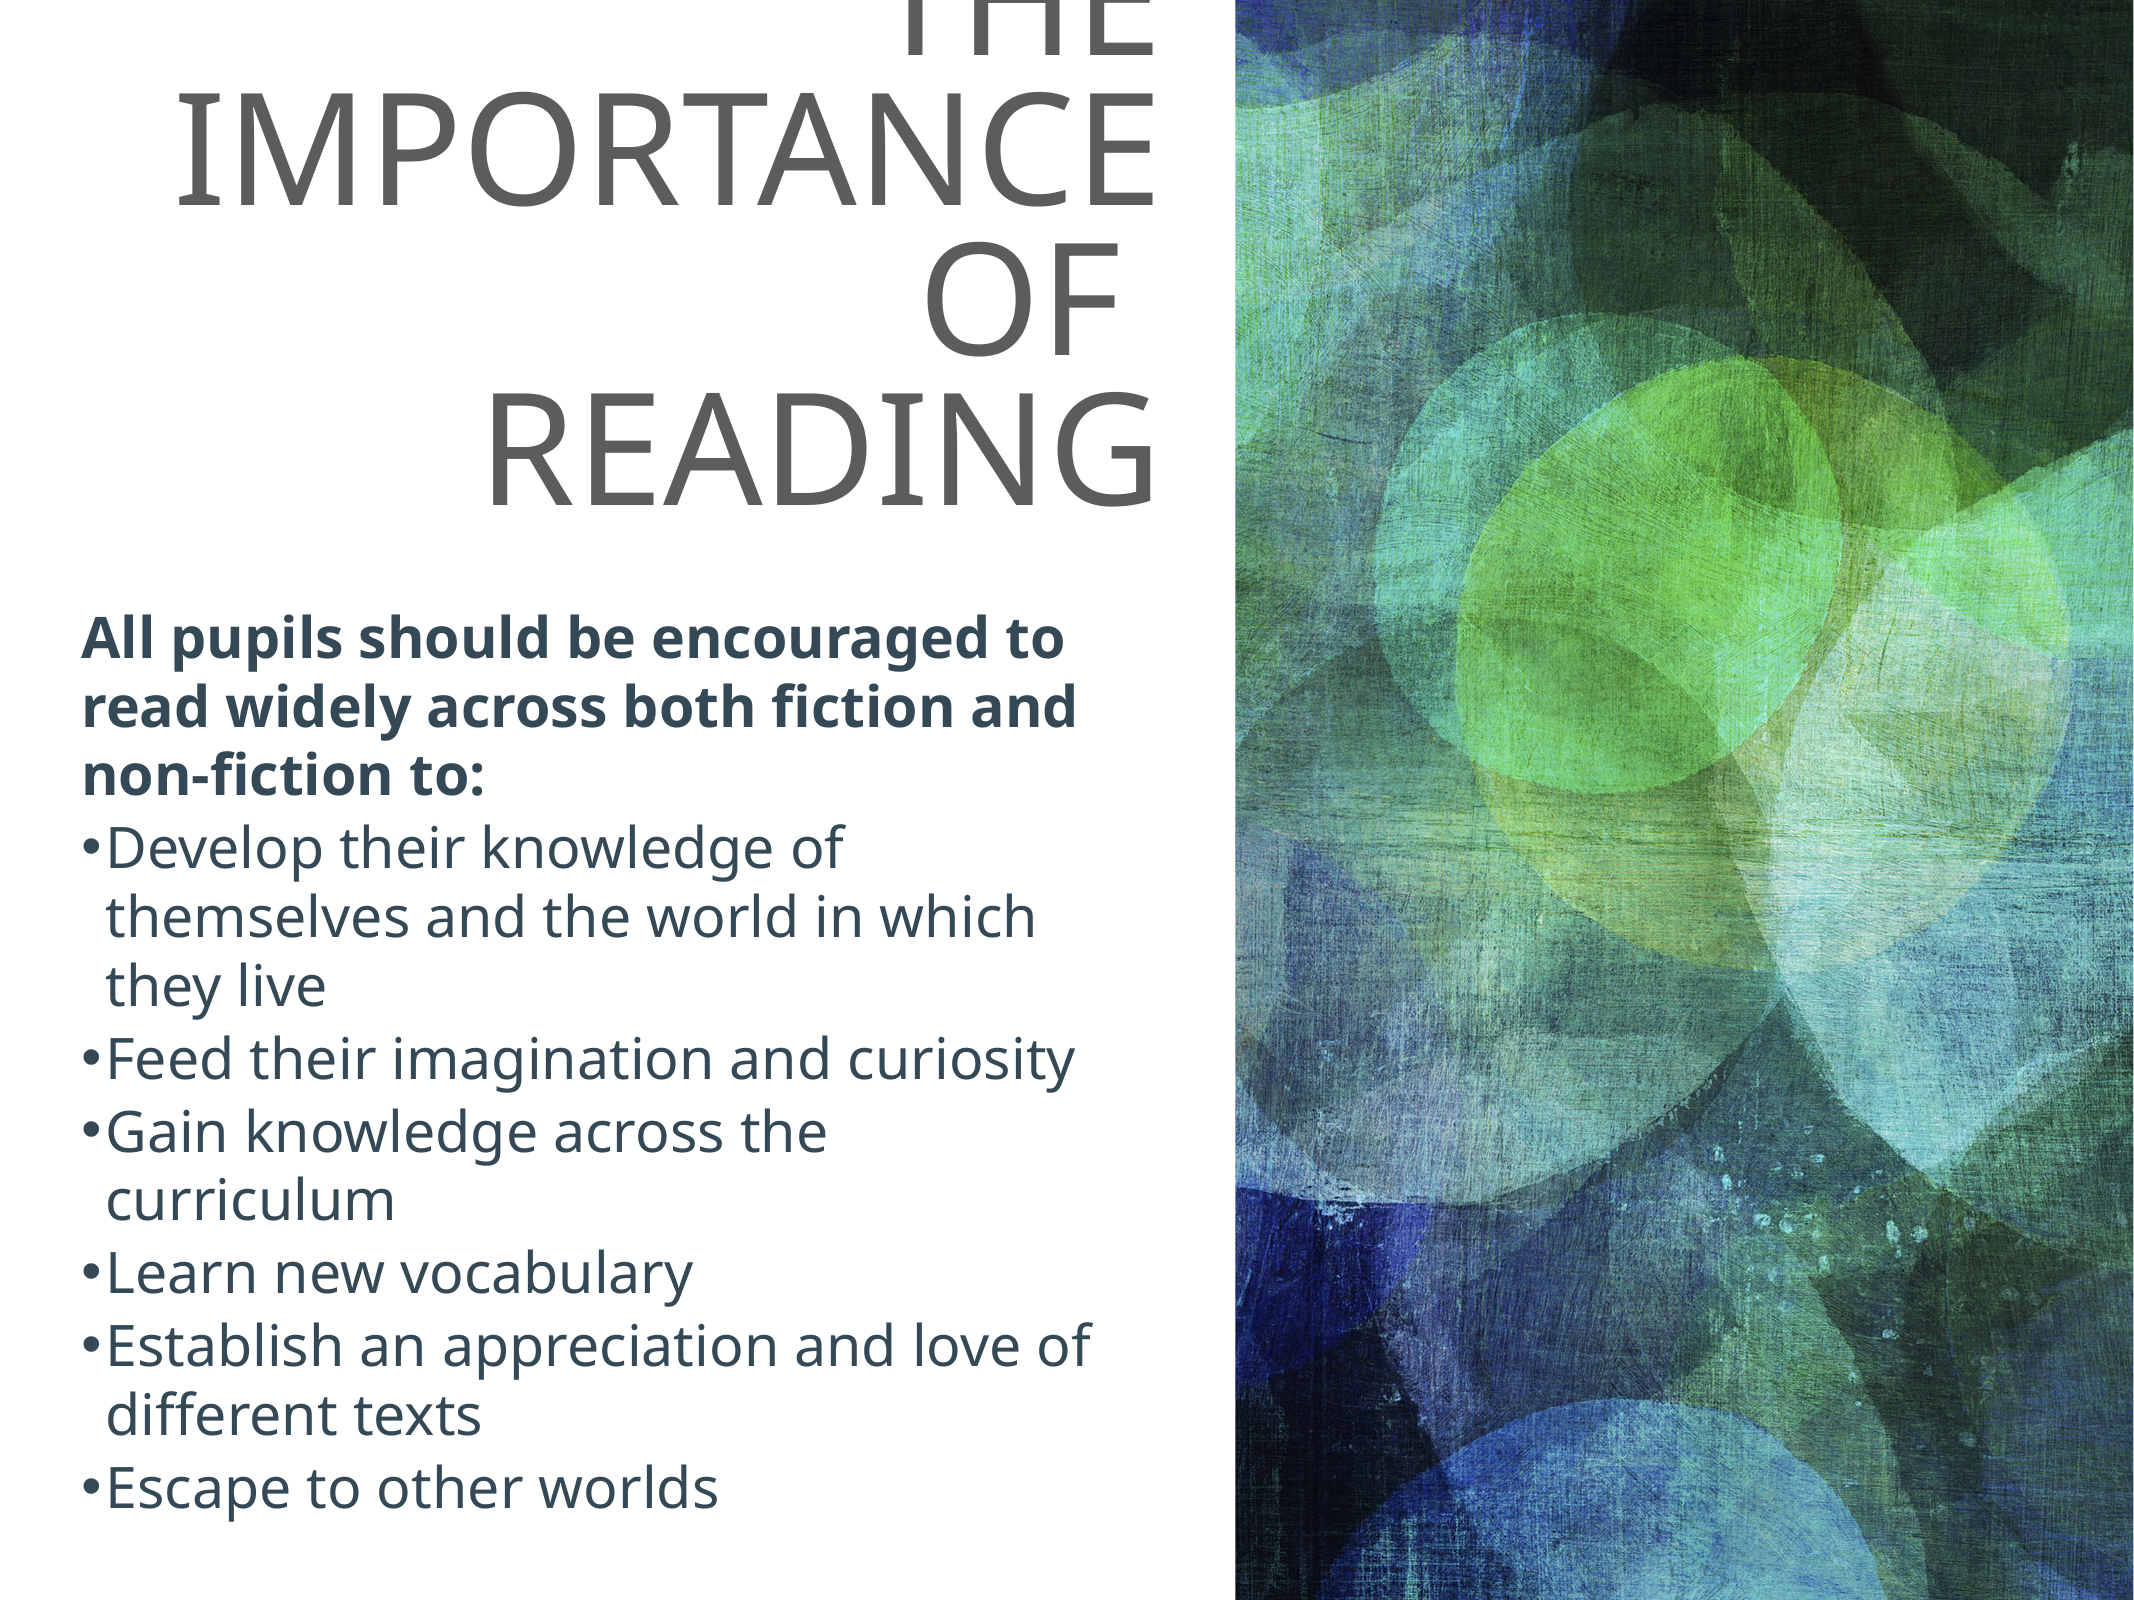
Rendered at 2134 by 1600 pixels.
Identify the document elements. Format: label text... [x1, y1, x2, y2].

list All pupils should be encouraged to read widely across both fiction and non-fiction to: Develop their knowledge of themselves and the world in which they live Feed their imagination and curiosity Gain knowledge across the curriculum Learn new vocabulary Establish an appreciation and love of different texts Escape to other worlds [72, 592, 1132, 1536]
title The Importance of Reading [111, 0, 1172, 545]
picture [1235, 0, 2134, 1600]
